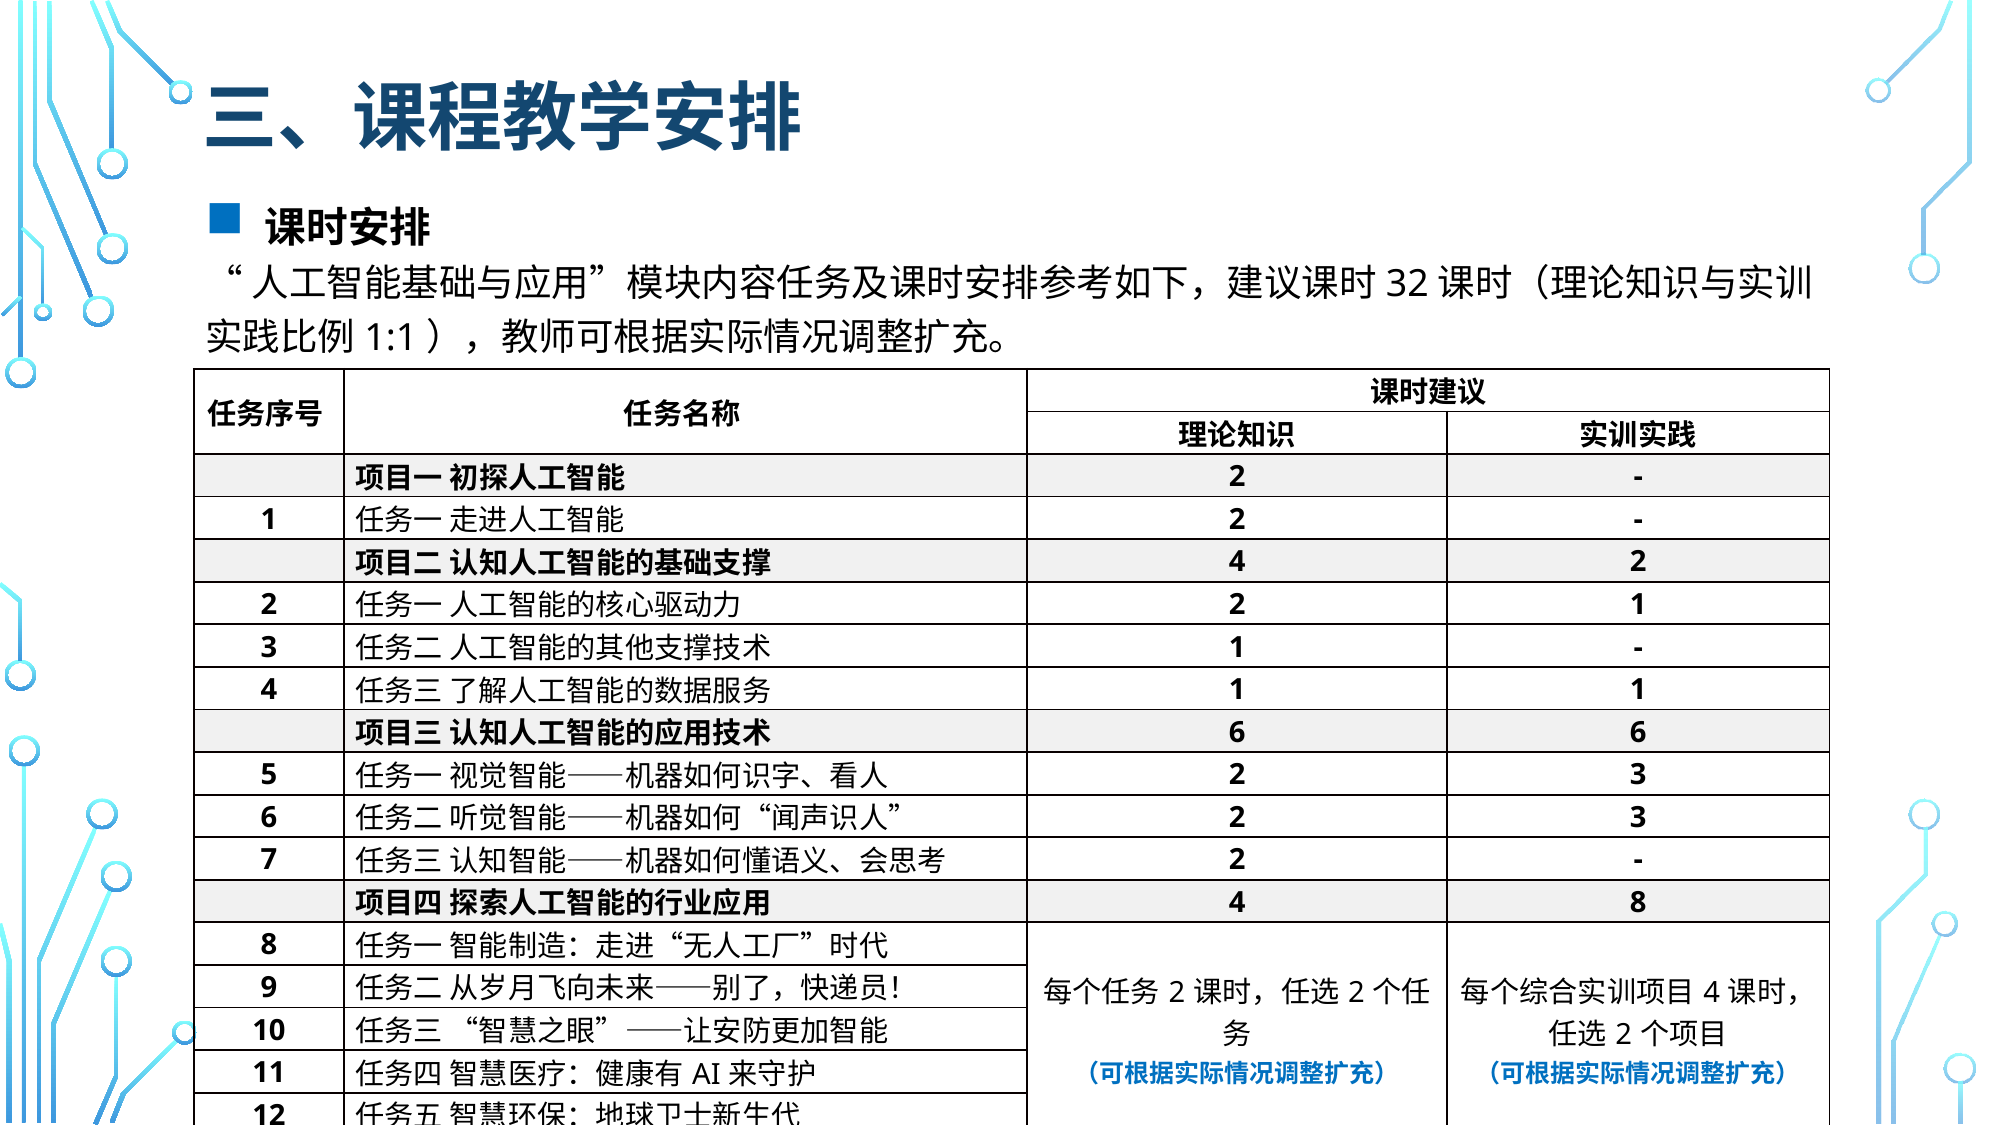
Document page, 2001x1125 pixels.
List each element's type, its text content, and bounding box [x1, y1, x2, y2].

table_cell 任务一 智能制造：走进“无人工厂”时代 [345, 923, 1026, 964]
table_cell 任务一 走进人工智能 [345, 497, 1026, 538]
table_cell 2 [1028, 455, 1446, 496]
table_cell 6 [1028, 710, 1446, 751]
title 三、课程教学安排 [187, 0, 1813, 242]
table_cell 3 [195, 625, 343, 666]
table_cell [195, 881, 343, 921]
table_cell 2 [1028, 838, 1446, 879]
table_cell 任务三 认知智能——机器如何懂语义、会思考 [345, 838, 1026, 879]
table_cell 任务二 听觉智能——机器如何“闻声识人” [345, 796, 1026, 836]
table_cell 1 [1028, 625, 1446, 666]
table_cell 2 [1028, 497, 1446, 538]
table_cell - [1448, 455, 1829, 496]
table_cell 11 [195, 1051, 343, 1092]
table_cell 项目一 初探人工智能 [345, 455, 1026, 496]
table_cell 项目四 探索人工智能的行业应用 [345, 881, 1026, 921]
table_cell 6 [1448, 710, 1829, 751]
table_cell 任务一 视觉智能——机器如何识字、看人 [345, 753, 1026, 794]
table_cell 任务一 人工智能的核心驱动力 [345, 583, 1026, 623]
table_cell 10 [195, 1008, 343, 1049]
table_cell 3 [1448, 753, 1829, 794]
table_cell 5 [195, 753, 343, 794]
table_cell - [1448, 497, 1829, 538]
table_cell [195, 455, 343, 496]
table_cell 1 [195, 497, 343, 538]
table_cell 任务三 “智慧之眼”——让安防更加智能 [345, 1008, 1026, 1049]
table_cell [195, 710, 343, 751]
table_cell 任务四 智慧医疗：健康有AI来守护 [345, 1051, 1026, 1092]
table_cell 实训实践 [1448, 412, 1829, 453]
table_header 任务序号 [195, 370, 343, 453]
table_cell 2 [1028, 753, 1446, 794]
table_cell - [1448, 625, 1829, 666]
table_cell 任务二 人工智能的其他支撑技术 [345, 625, 1026, 666]
table_cell 1 [1448, 583, 1829, 623]
table_cell 6 [195, 796, 343, 836]
table_cell 4 [1028, 881, 1446, 921]
table_cell - [1448, 838, 1829, 879]
table_cell 项目二 认知人工智能的基础支撑 [345, 540, 1026, 581]
table_header 课时建议 [1028, 370, 1829, 411]
table_cell 项目三 认知人工智能的应用技术 [345, 710, 1026, 751]
table_cell 9 [195, 966, 343, 1007]
table_cell 每个综合实训项目4课时，任选2个项目 （可根据实际情况调整扩充） [1448, 923, 1829, 1125]
table_cell 2 [1028, 796, 1446, 836]
table_cell 任务二 从岁月飞向未来——别了，快递员！ [345, 966, 1026, 1007]
table_cell 1 [1448, 668, 1829, 709]
table_cell 4 [1028, 540, 1446, 581]
table_cell 2 [195, 583, 343, 623]
table_cell 2 [1028, 583, 1446, 623]
table_cell 7 [195, 838, 343, 879]
table_cell 任务五 智慧环保：地球卫士新生代 [345, 1094, 1026, 1125]
table_cell 理论知识 [1028, 412, 1446, 453]
table_cell 2 [1448, 540, 1829, 581]
table_cell 任务三 了解人工智能的数据服务 [345, 668, 1026, 709]
table_cell 8 [1448, 881, 1829, 921]
table_cell 8 [195, 923, 343, 964]
text_box 课时安排 “人工智能基础与应用”模块内容任务及课时安排参考如下，建议课时32课时（理论知识与实训实践比例1:1），教师可根据实际情况调整扩充。 [190, 167, 1857, 366]
table_cell [195, 540, 343, 581]
table_cell 4 [195, 668, 343, 709]
table_cell 12 [195, 1094, 343, 1125]
table_header 任务名称 [345, 370, 1026, 453]
table_cell 1 [1028, 668, 1446, 709]
table_cell 3 [1448, 796, 1829, 836]
table_cell 每个任务2课时，任选2个任务 （可根据实际情况调整扩充） [1028, 923, 1446, 1125]
